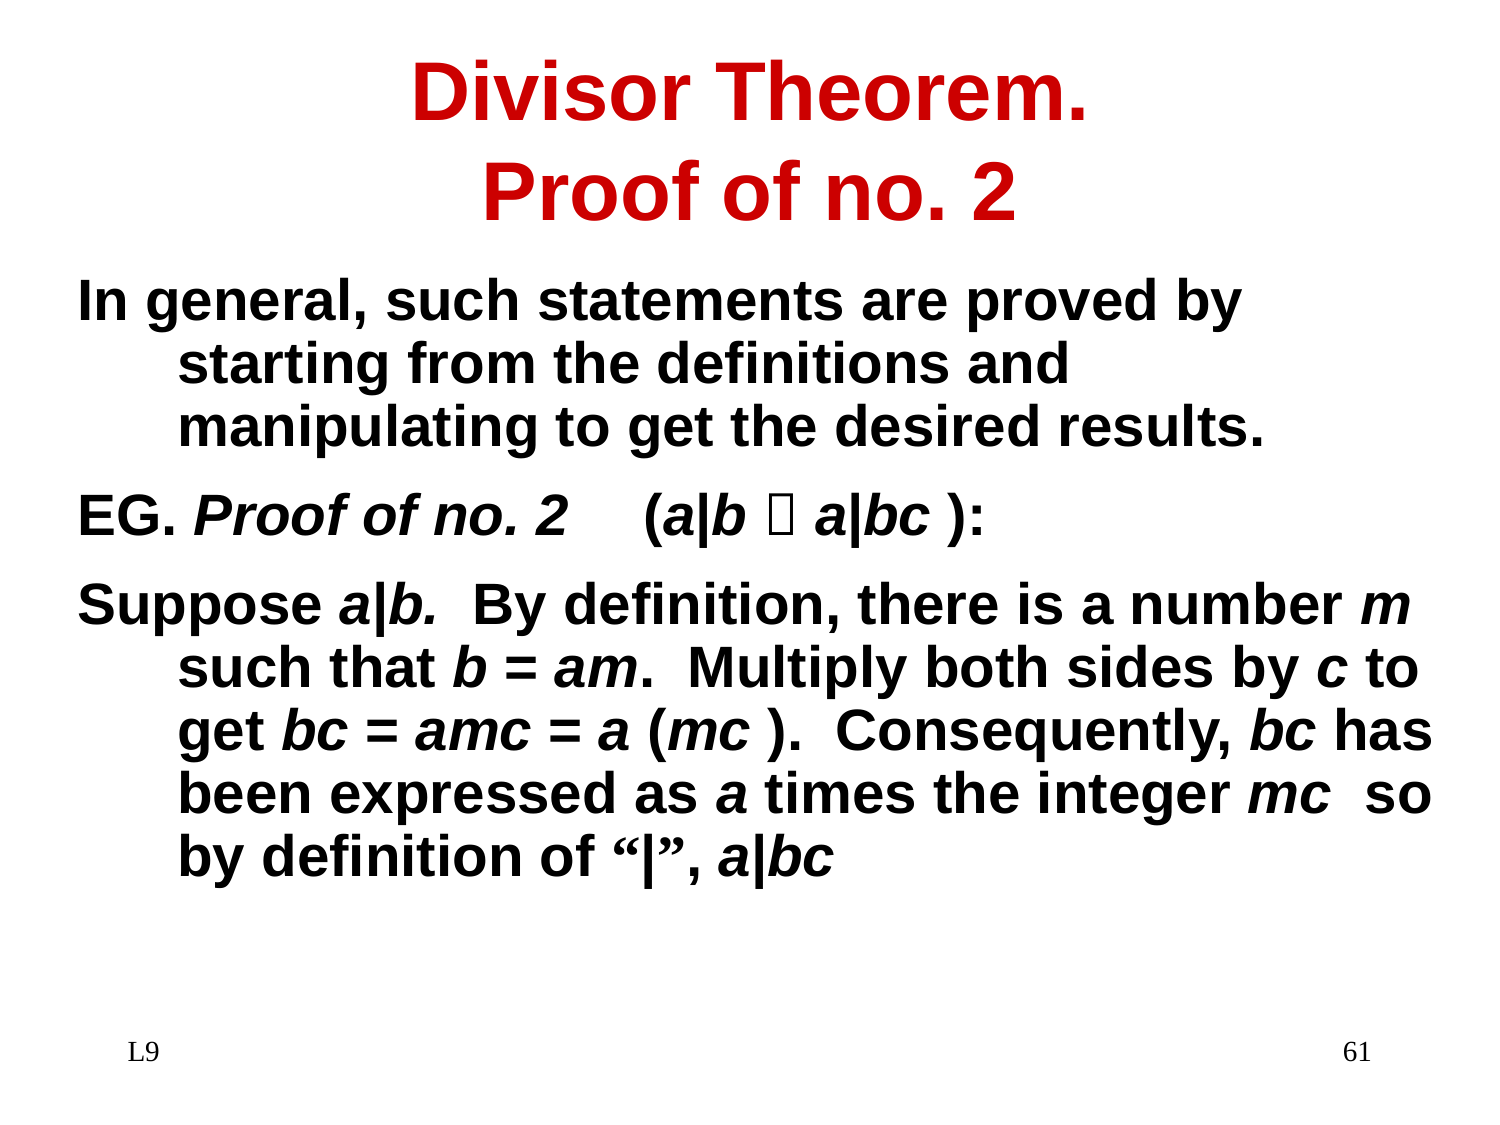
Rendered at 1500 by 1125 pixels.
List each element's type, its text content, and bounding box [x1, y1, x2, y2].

title Divisor Theorem. Proof of no. 2 [0, 49, 1500, 226]
list In general, such statements are proved by starting from the definitions and manipulating to get the desired results. EG. Proof of no. 2 (a|b  a|bc ): Suppose a|b. By definition, there is a number m such that b = am. Multiply both sides by c to get bc = amc = a (mc ). Consequently, bc has been expressed as a times the integer mc so by definition of “|”, a|bc  [62, 262, 1451, 1001]
slide_number 61 [1074, 1024, 1388, 1101]
slide_number L9 [112, 1024, 426, 1101]
